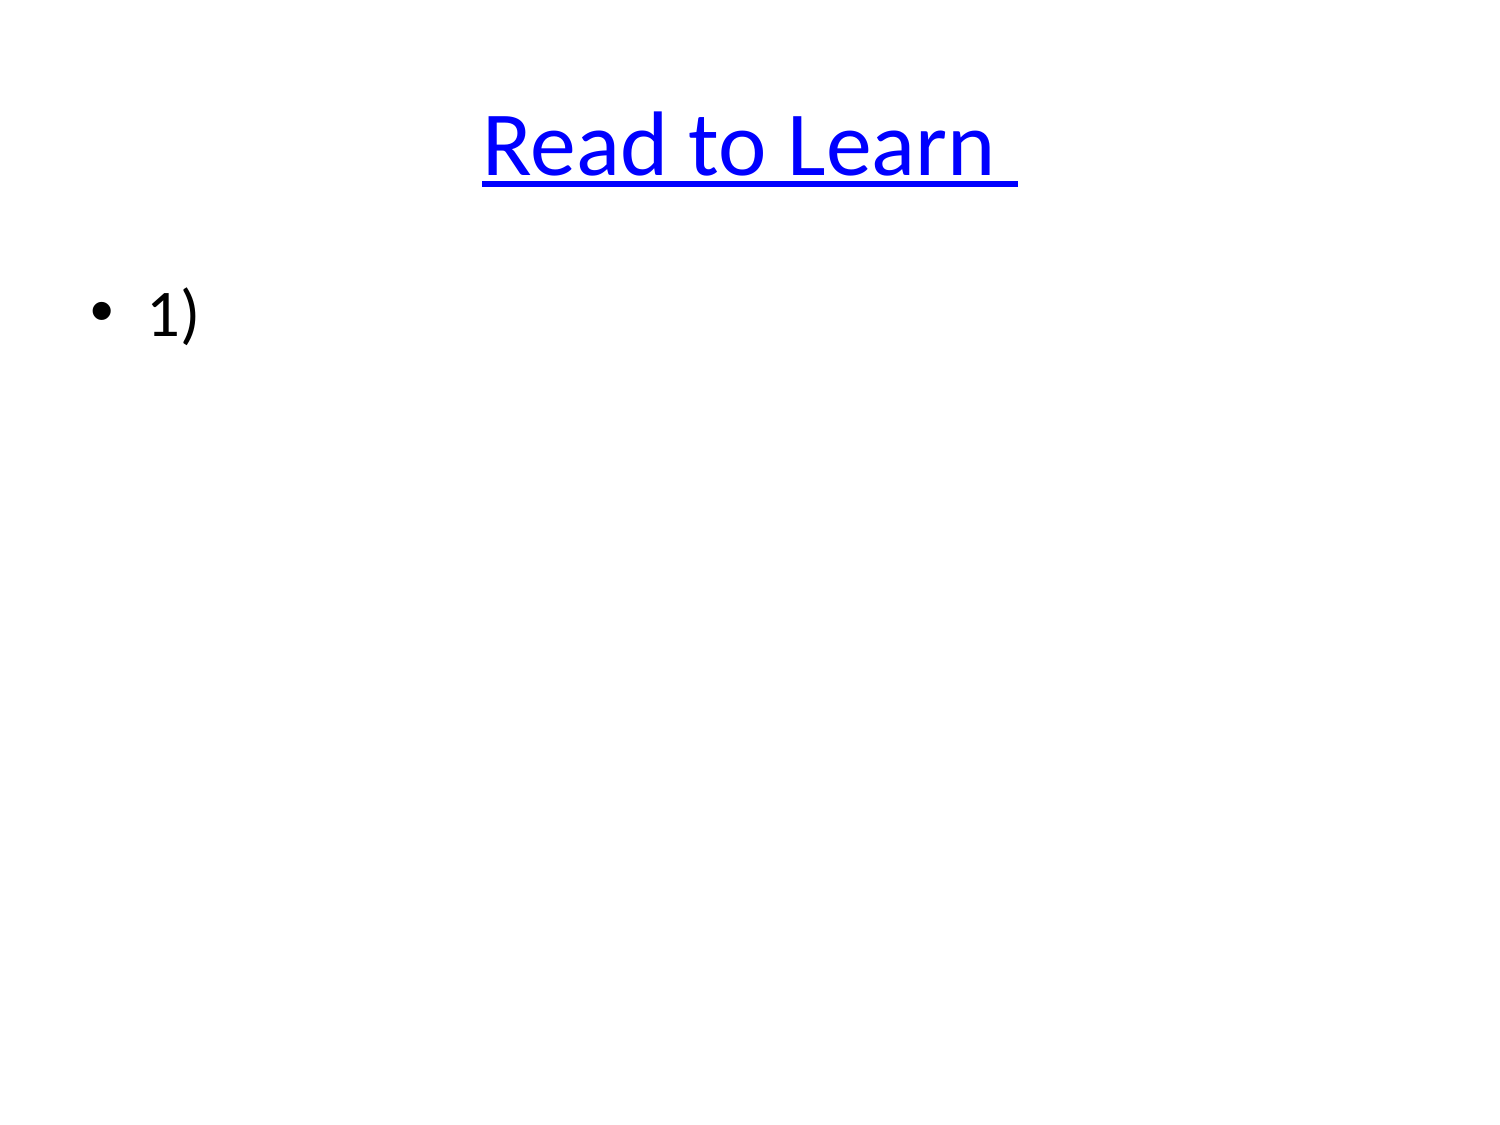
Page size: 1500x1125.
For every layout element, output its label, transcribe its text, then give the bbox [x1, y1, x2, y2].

title Read to Learn [75, 45, 1425, 233]
list 1) [75, 262, 1425, 1005]
